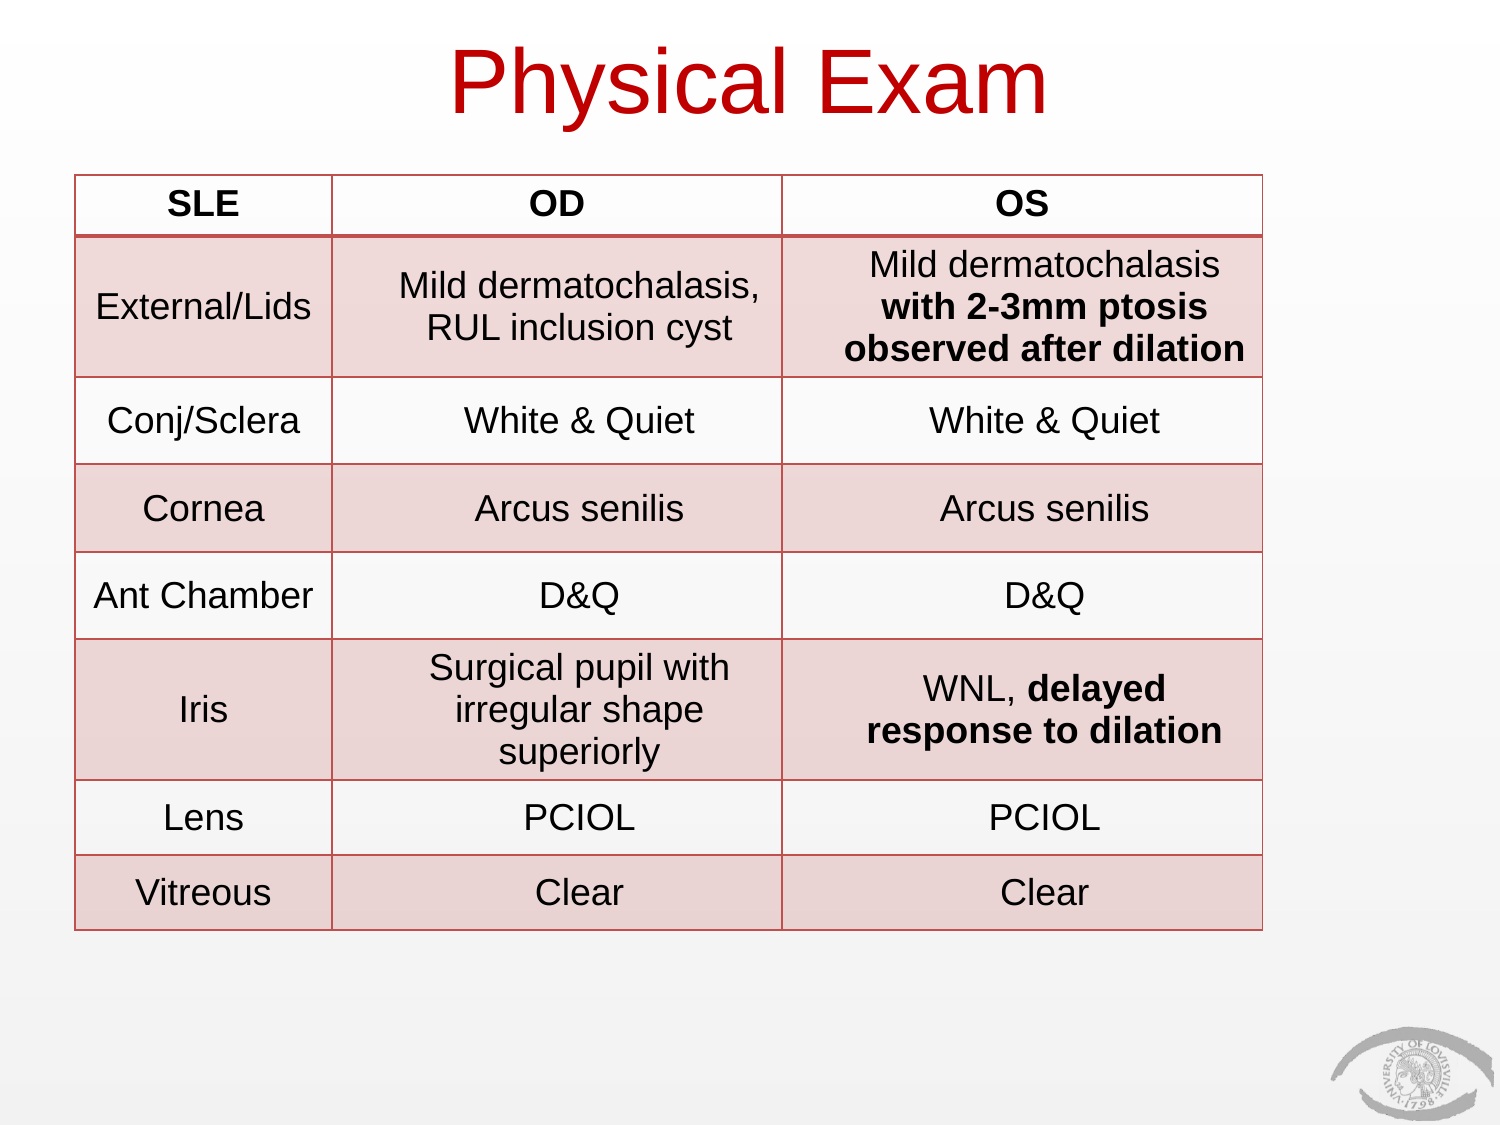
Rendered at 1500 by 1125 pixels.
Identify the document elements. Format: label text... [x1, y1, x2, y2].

table_cell Cornea [76, 465, 331, 551]
table_cell White & Quiet [783, 378, 1262, 463]
table_cell Clear [783, 856, 1262, 929]
table_cell PCIOL [783, 781, 1262, 854]
table_cell Arcus senilis [783, 465, 1262, 551]
table_cell Vitreous [76, 856, 331, 929]
table_cell WNL, delayed response to dilation [783, 640, 1262, 779]
table_header OD [333, 176, 781, 234]
table_cell External/Lids [76, 238, 331, 376]
title Physical Exam [75, 0, 1425, 171]
table_cell Clear [333, 856, 781, 929]
table_cell Iris [76, 640, 331, 779]
table_cell White & Quiet [333, 378, 781, 463]
table_cell Mild dermatochalasis, RUL inclusion cyst [333, 238, 781, 376]
table_cell Ant Chamber [76, 553, 331, 638]
table_header SLE [76, 176, 331, 234]
table_cell Arcus senilis [333, 465, 781, 551]
picture [1329, 1025, 1496, 1123]
table_cell D&Q [783, 553, 1262, 638]
table_cell Surgical pupil with irregular shape superiorly [333, 640, 781, 779]
table_header OS [783, 176, 1262, 234]
table_cell Lens [76, 781, 331, 854]
table_cell Mild dermatochalasis with 2-3mm ptosis observed after dilation [783, 238, 1262, 376]
table_cell PCIOL [333, 781, 781, 854]
table_cell Conj/Sclera [76, 378, 331, 463]
table_cell D&Q [333, 553, 781, 638]
